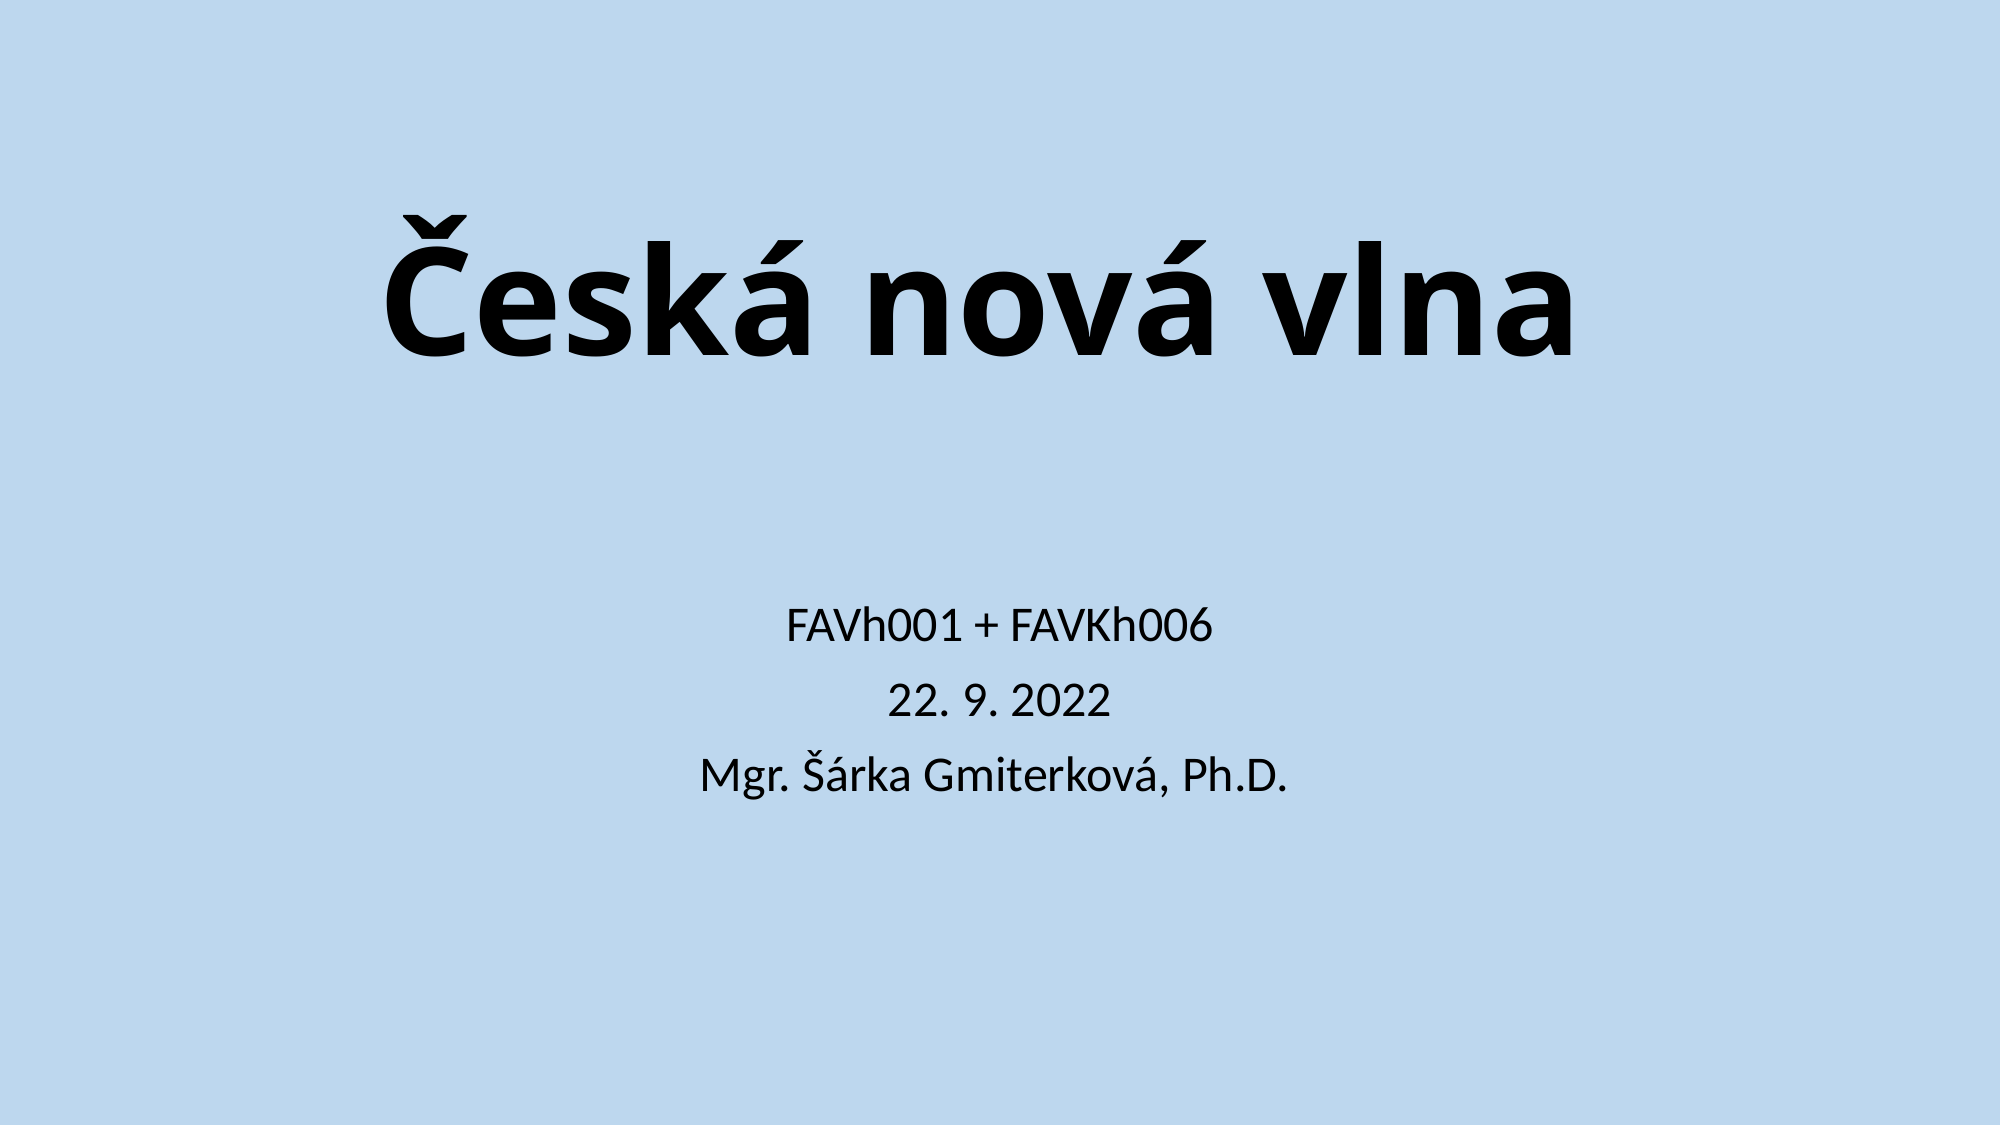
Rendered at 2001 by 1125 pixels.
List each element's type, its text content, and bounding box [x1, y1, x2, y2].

title Česká nová vlna [249, 184, 1750, 576]
subtitle FAVh001 + FAVKh006 22. 9. 2022 Mgr. Šárka Gmiterková, Ph.D. [249, 590, 1750, 863]
